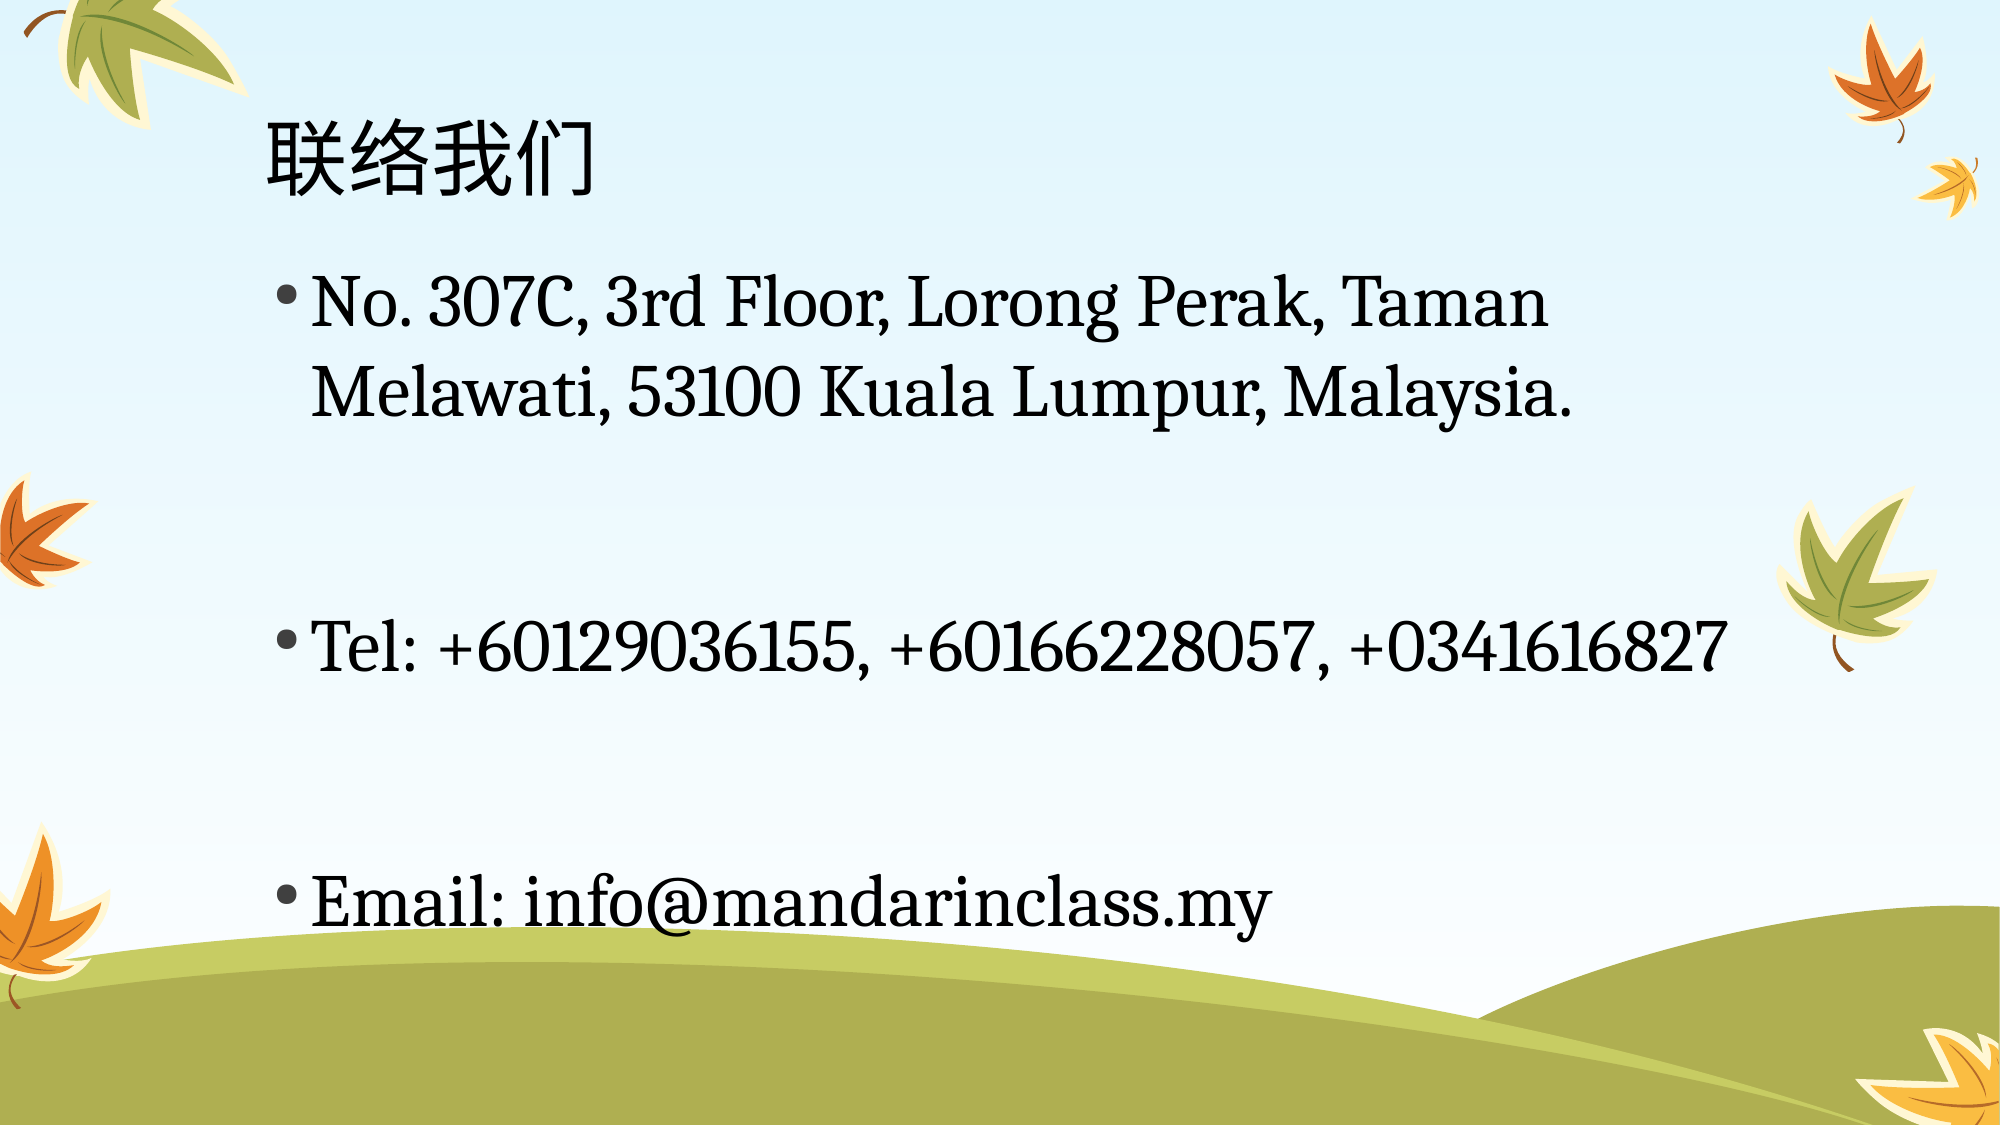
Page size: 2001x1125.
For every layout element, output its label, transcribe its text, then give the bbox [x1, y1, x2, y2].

list No. 307C, 3rd Floor, Lorong Perak, Taman Melawati, 53100 Kuala Lumpur, Malaysia. Tel: +60129036155, +60166228057, +0341616827 Email: info@mandarinclass.my [250, 243, 1750, 925]
title 联络我们 [249, 12, 1749, 216]
